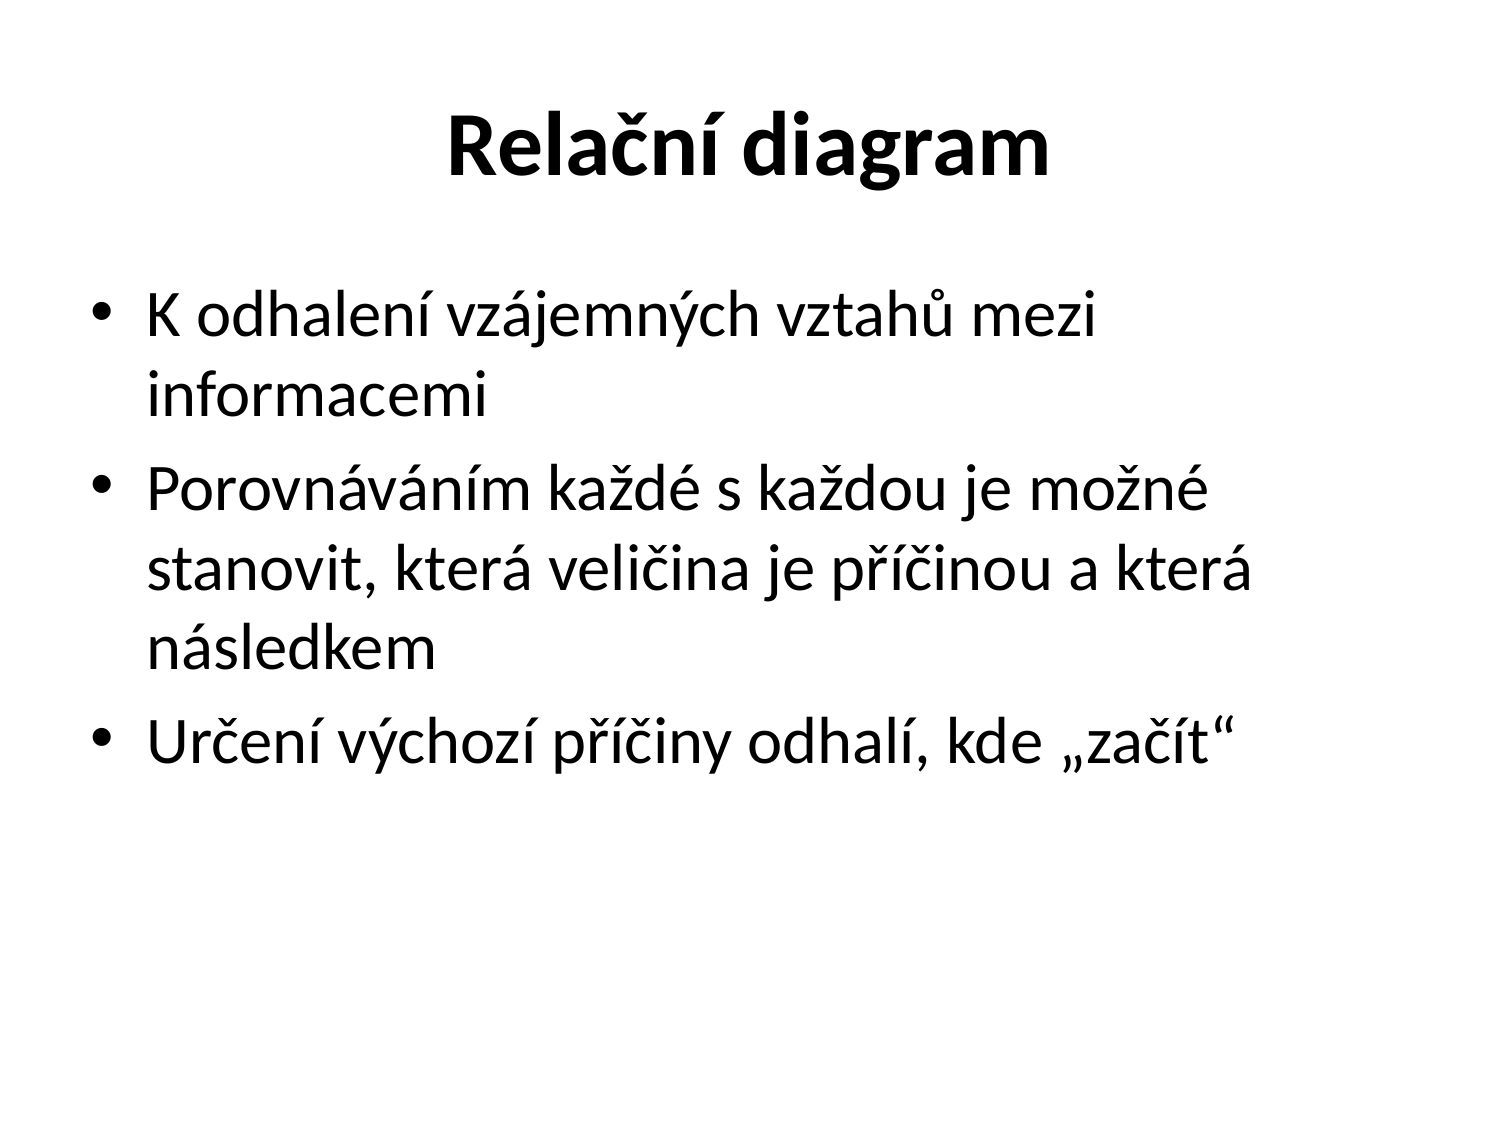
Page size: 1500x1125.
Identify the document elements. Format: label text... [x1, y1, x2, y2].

title Relační diagram [75, 45, 1425, 233]
list K odhalení vzájemných vztahů mezi informacemi Porovnáváním každé s každou je možné stanovit, která veličina je příčinou a která následkem Určení výchozí příčiny odhalí, kde „začít“ [75, 262, 1425, 1005]
